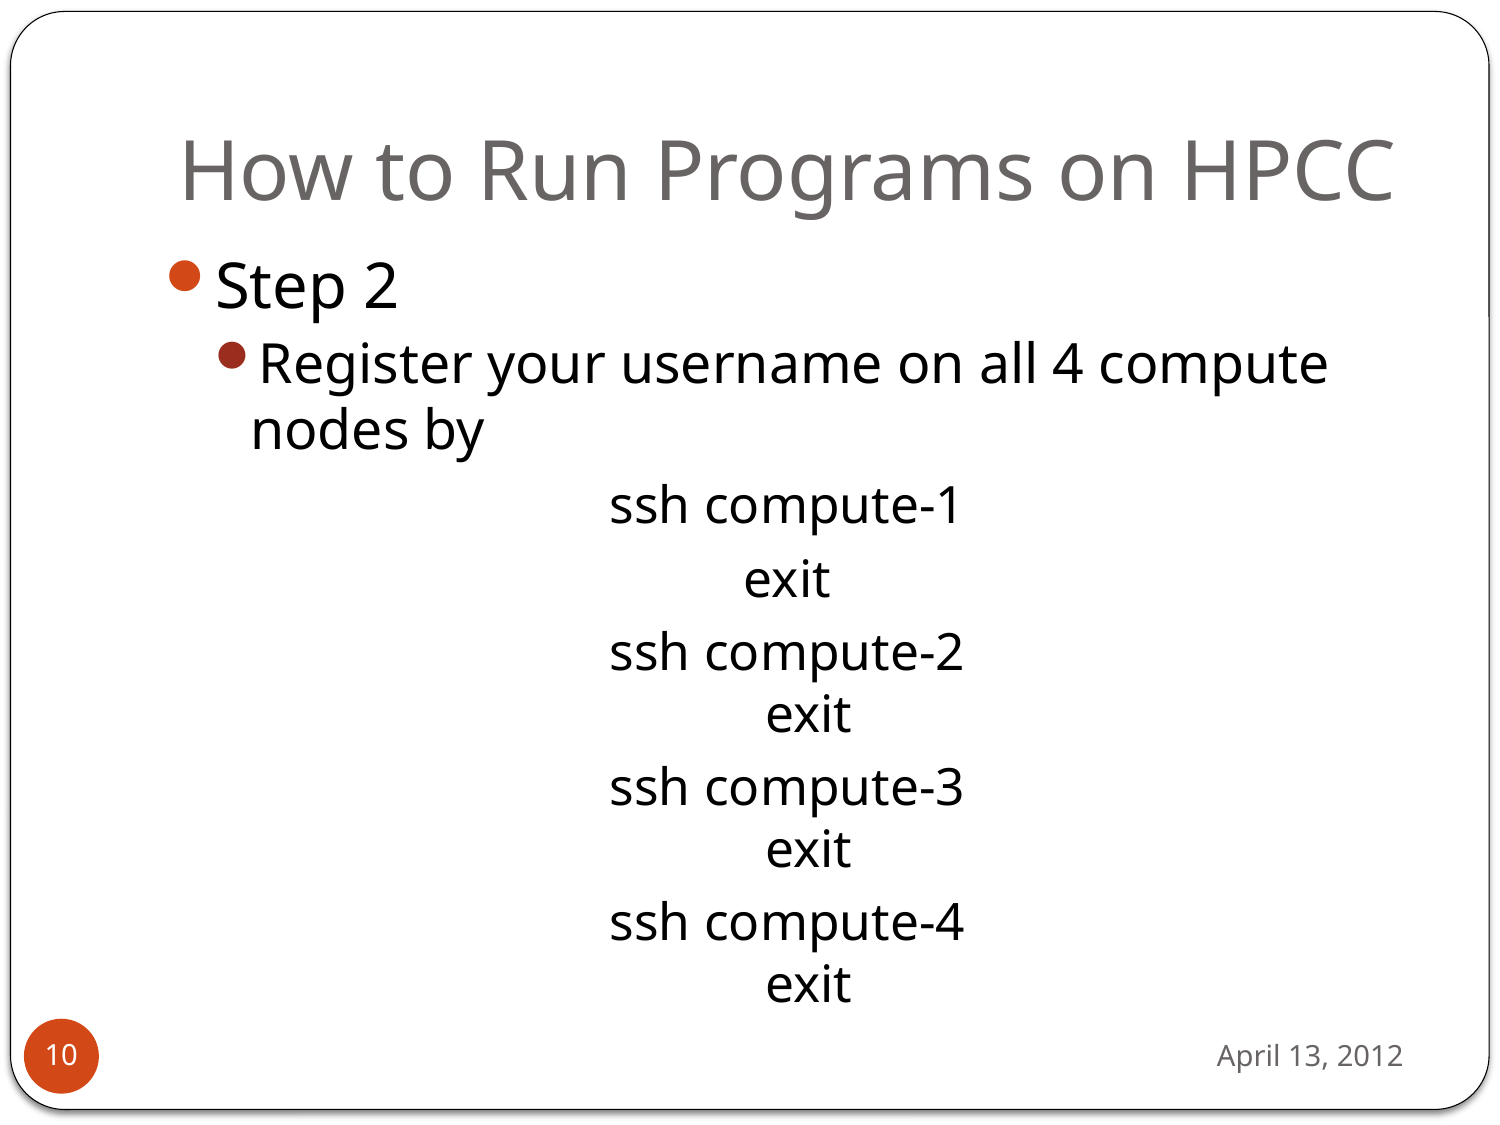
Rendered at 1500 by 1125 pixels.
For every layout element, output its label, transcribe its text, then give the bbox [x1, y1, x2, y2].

list Step 2 Register your username on all 4 compute nodes by ssh compute-1 exit ssh compute-2 exit ssh compute-3 exit ssh compute-4 exit [150, 237, 1425, 1024]
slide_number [1012, 1024, 1419, 1094]
title How to Run Programs on HPCC [150, 45, 1425, 233]
slide_number 10 [23, 1018, 99, 1094]
